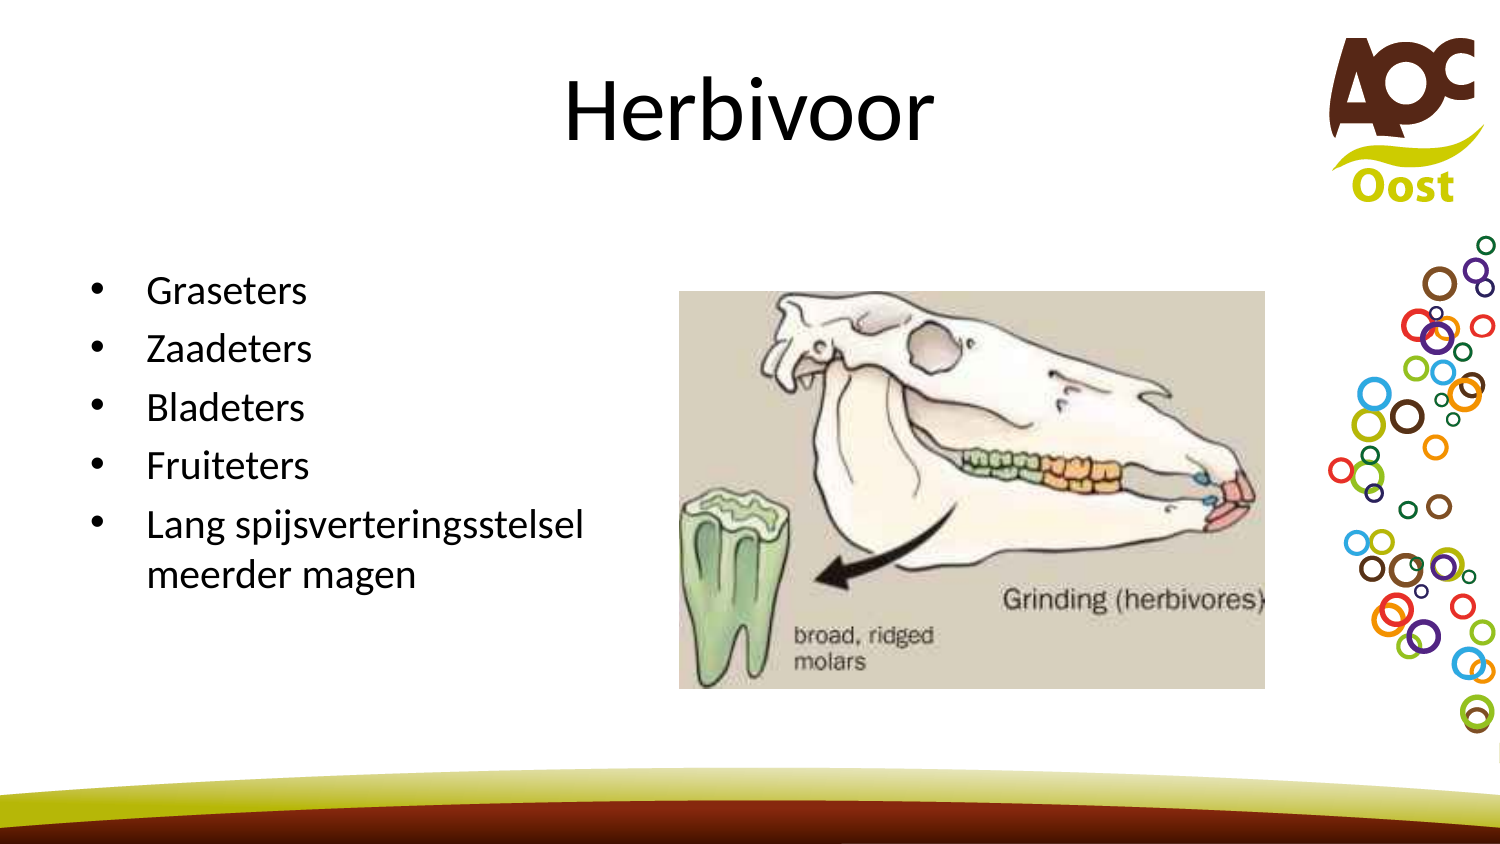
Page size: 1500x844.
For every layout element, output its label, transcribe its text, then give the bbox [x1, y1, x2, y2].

title Herbivoor [75, 33, 1425, 175]
list Graseters Zaadeters Bladeters Fruiteters Lang spijsverteringsstelsel meerder magen [75, 196, 1425, 754]
picture [0, 0, 1500, 844]
